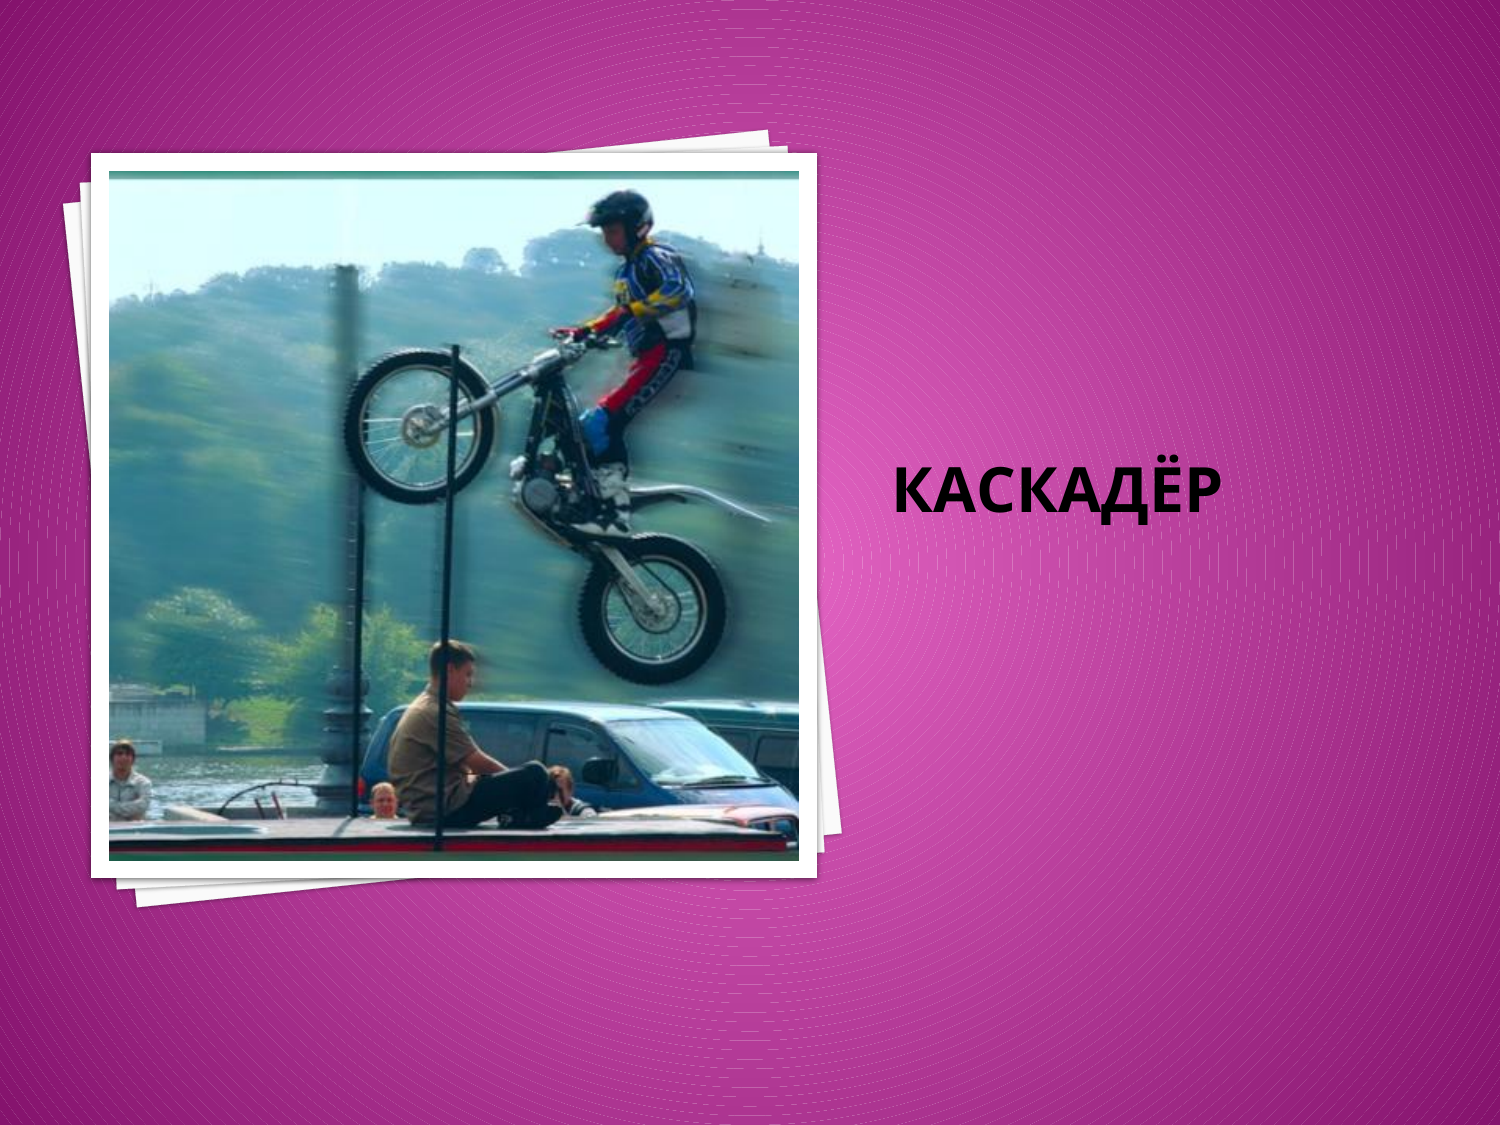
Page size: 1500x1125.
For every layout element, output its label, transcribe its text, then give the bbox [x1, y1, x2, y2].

title Каскадёр [884, 187, 1447, 525]
picture [108, 170, 800, 862]
